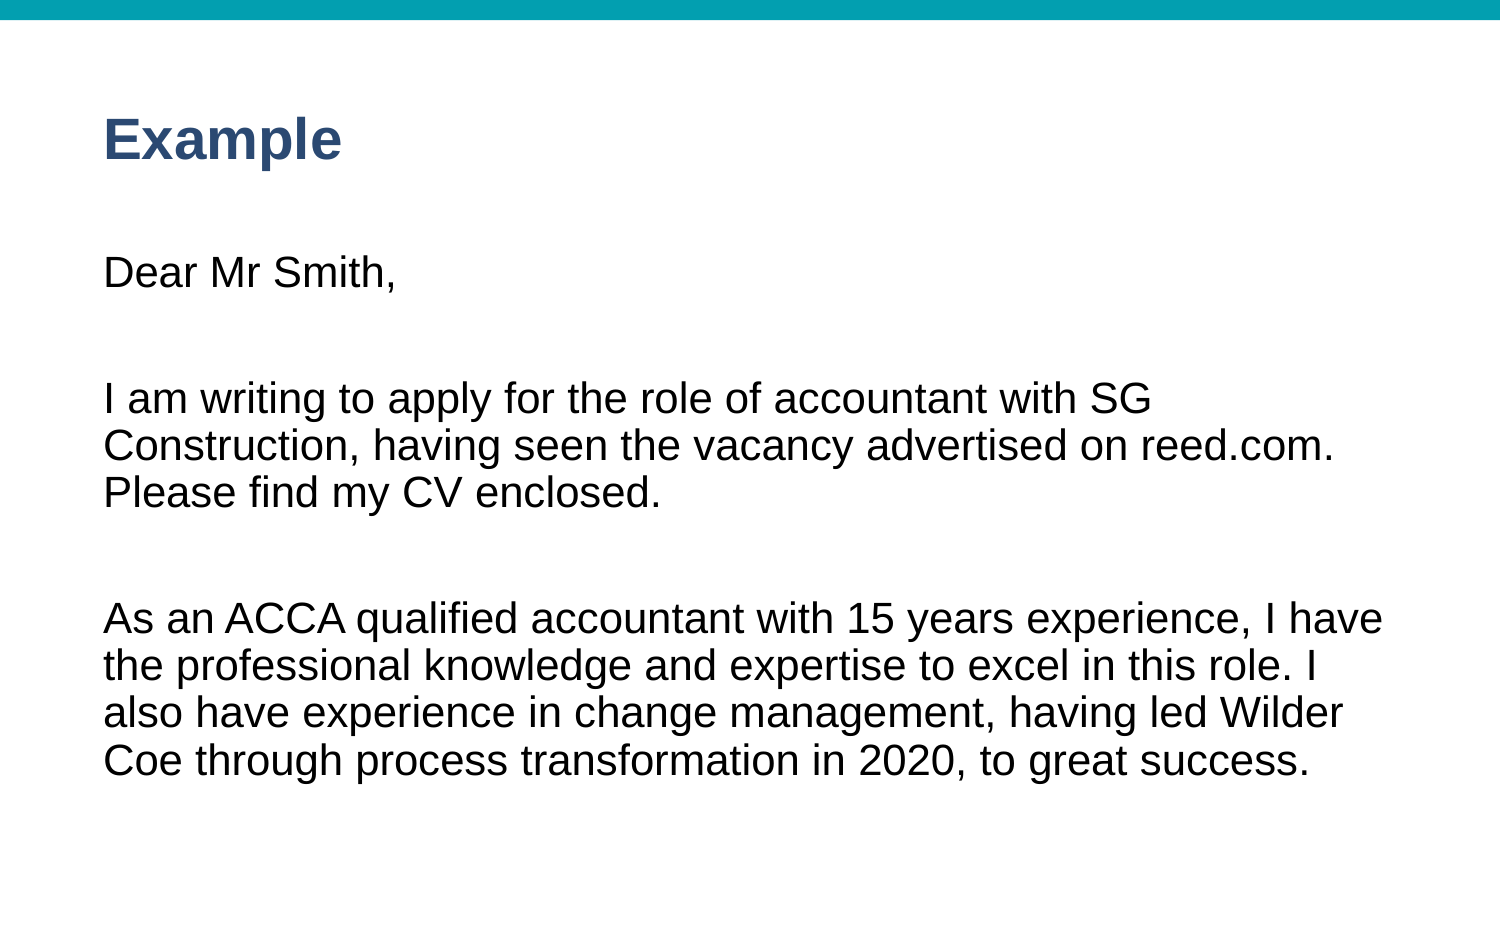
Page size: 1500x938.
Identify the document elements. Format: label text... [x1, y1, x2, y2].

title Example [103, 49, 1397, 232]
list Dear Mr Smith, I am writing to apply for the role of accountant with SG Construction, having seen the vacancy advertised on reed.com. Please find my CV enclosed. As an ACCA qualified accountant with 15 years experience, I have the professional knowledge and expertise to excel in this role. I also have experience in change management, having led Wilder Coe through process transformation in 2020, to great success. [103, 249, 1397, 905]
